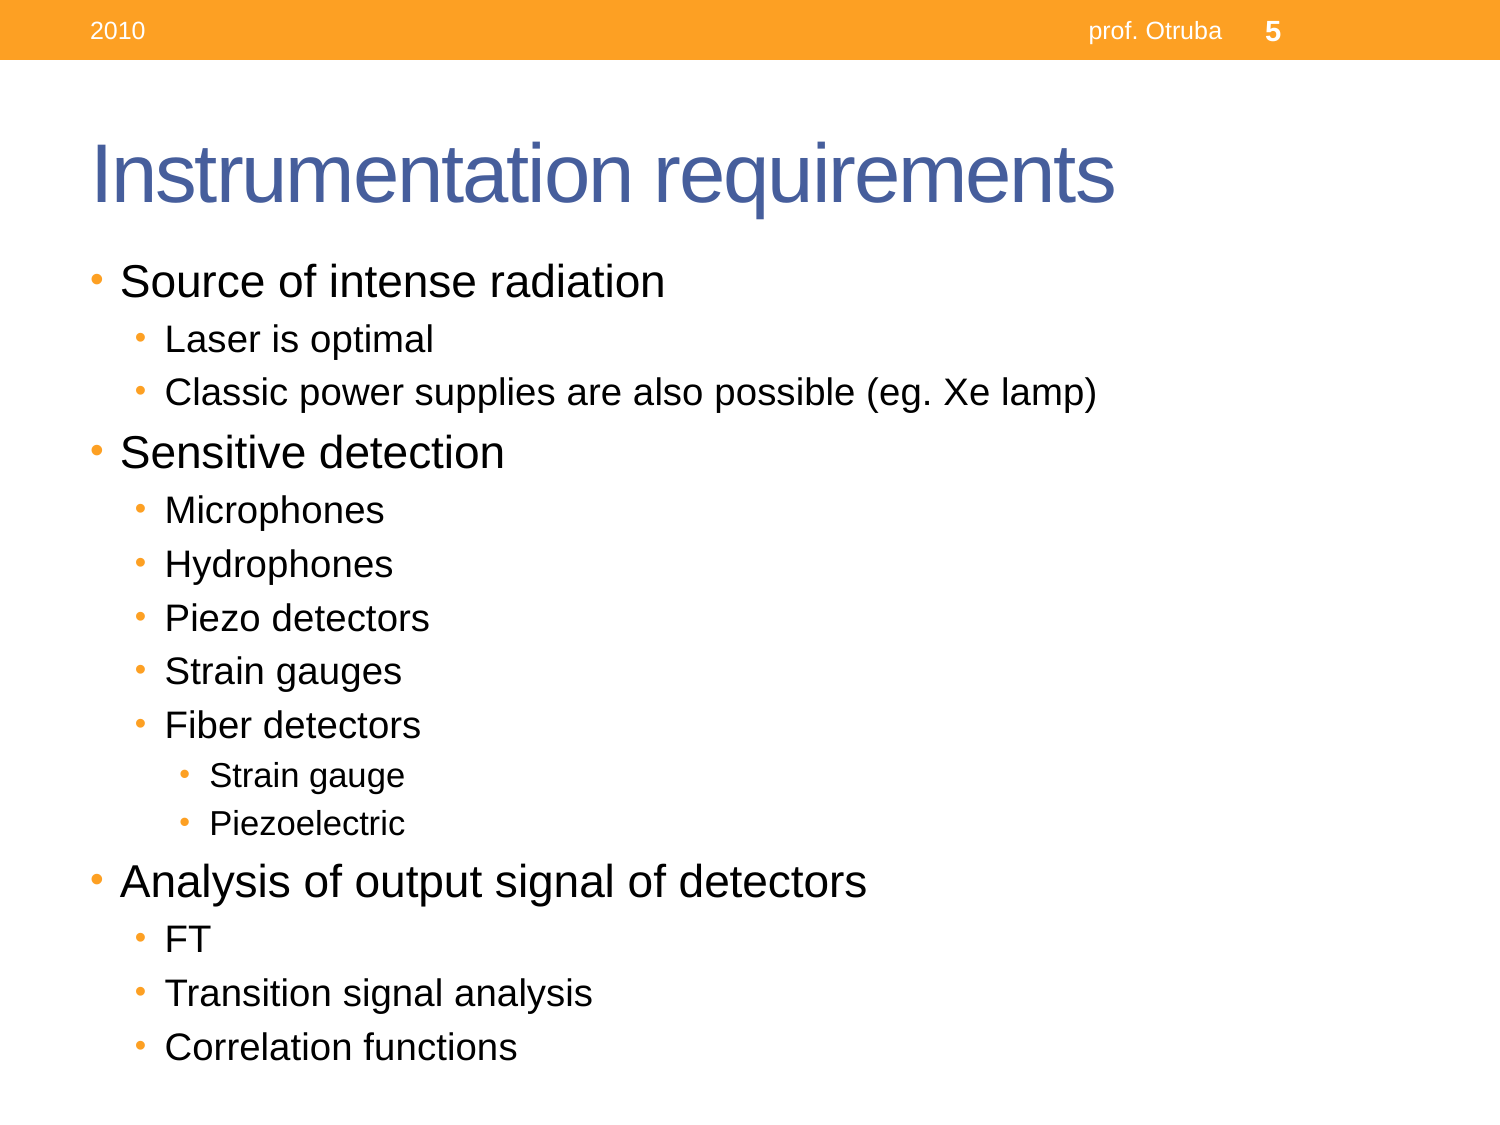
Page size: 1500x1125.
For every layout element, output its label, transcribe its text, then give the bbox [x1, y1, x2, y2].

title Instrumentation requirements [75, 87, 1425, 243]
slide_number 5 [1250, 3, 1425, 57]
footer prof. Otruba [562, 3, 1238, 57]
list Source of intense radiation Laser is optimal Classic power supplies are also possible (eg. Xe lamp) Sensitive detection Microphones Hydrophones Piezo detectors Strain gauges Fiber detectors Strain gauge Piezoelectric Analysis of output signal of detectors FT Transition signal analysis Correlation functions [75, 243, 1425, 1083]
slide_number 2010 [75, 3, 550, 57]
